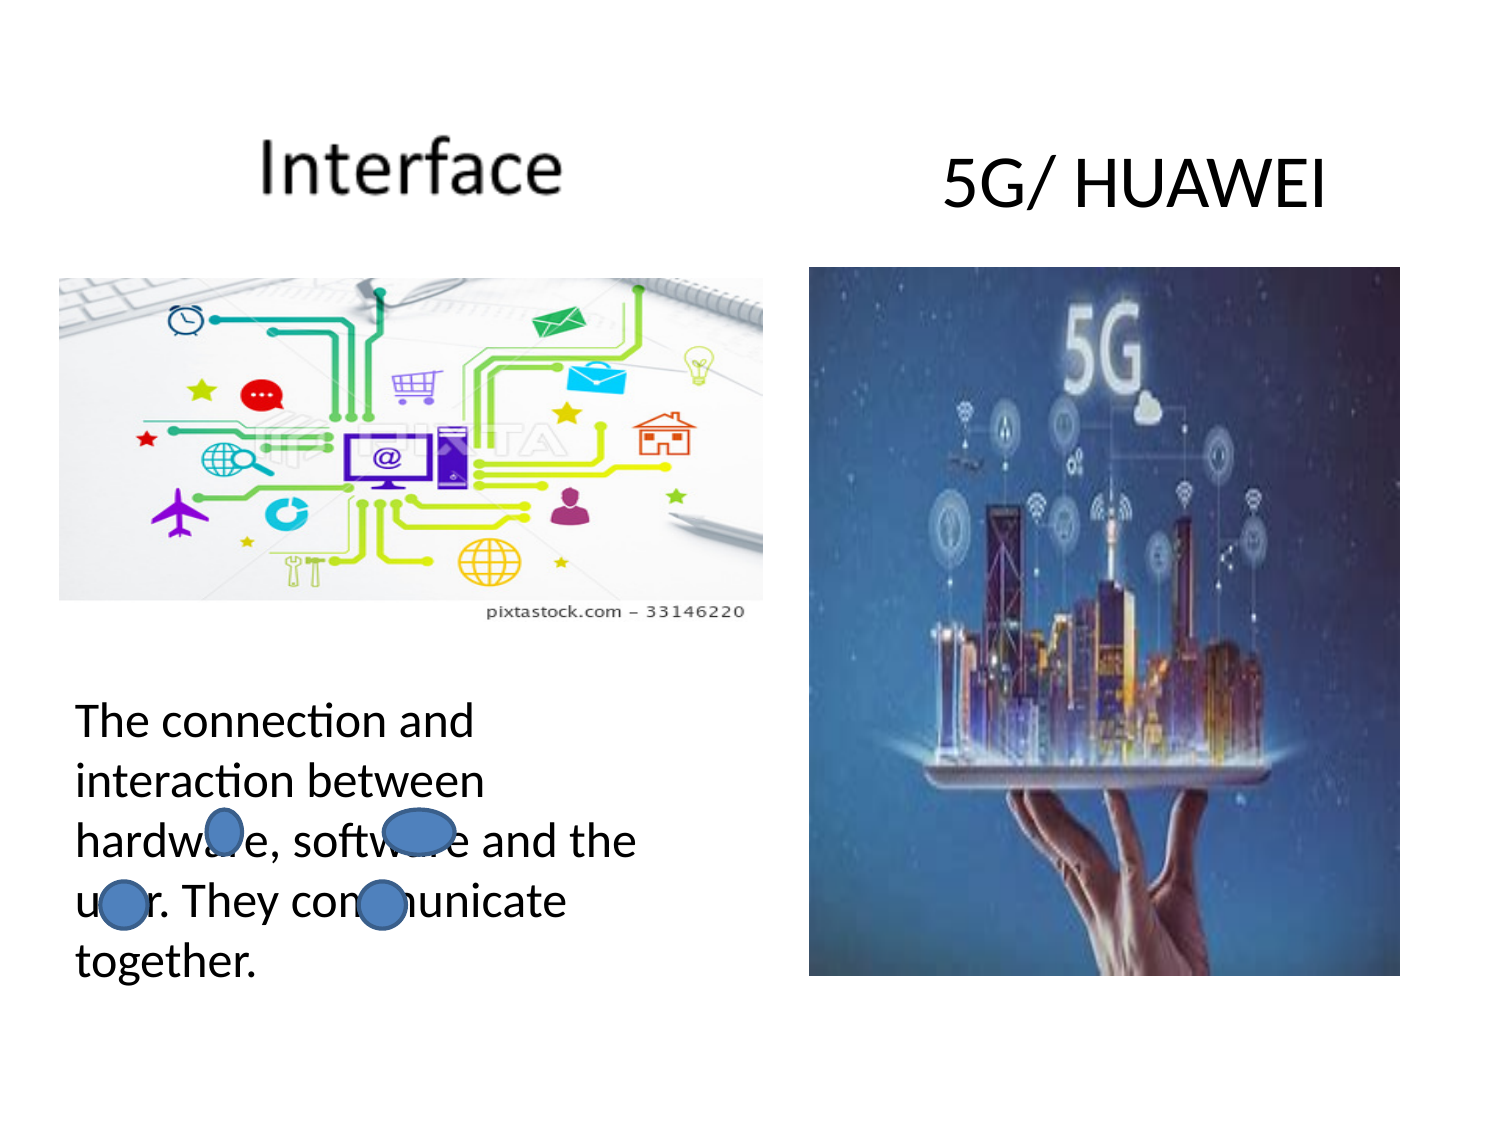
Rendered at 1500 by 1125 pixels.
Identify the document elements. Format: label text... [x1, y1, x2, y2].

picture [206, 89, 617, 268]
text_box [204, 807, 245, 857]
text_box [98, 879, 150, 931]
text_box [381, 807, 457, 857]
picture [808, 266, 1400, 977]
picture [59, 278, 764, 622]
text_box The connection and interaction between hardware, software and the user. They communicate together. [59, 680, 668, 996]
text_box 5G/ HUAWEI [927, 125, 1376, 231]
text_box [356, 879, 409, 931]
